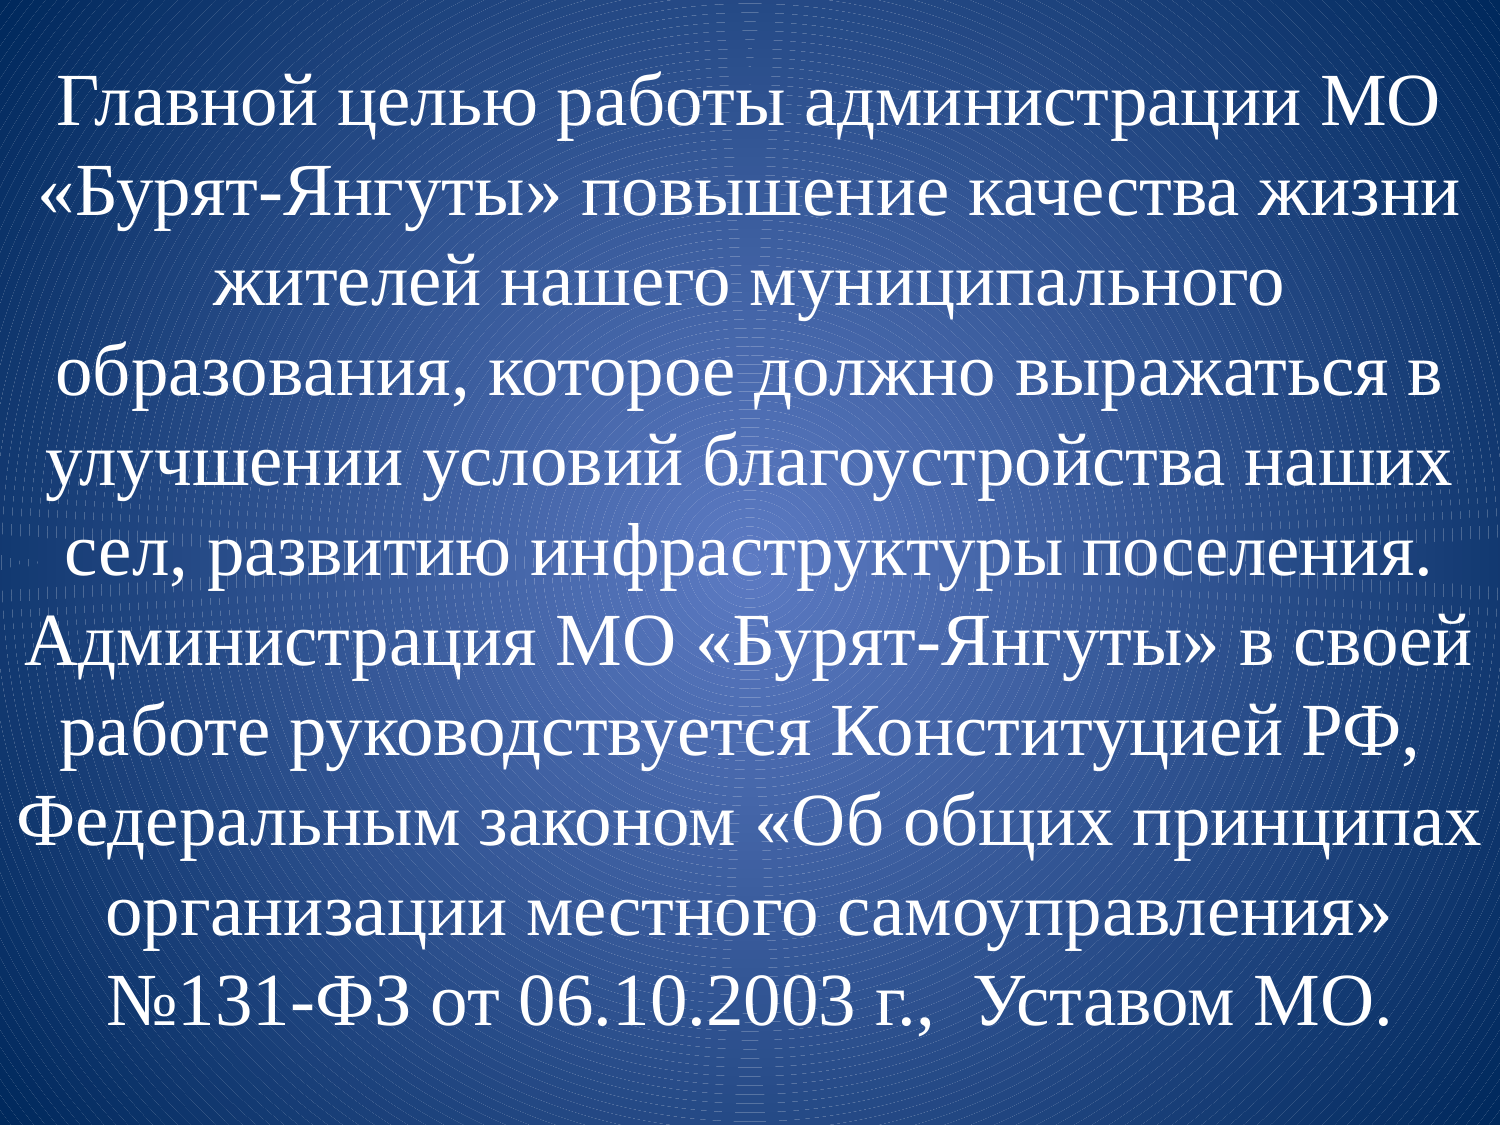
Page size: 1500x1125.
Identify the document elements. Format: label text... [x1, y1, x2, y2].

text_box Главной целью работы администрации МО «Бурят-Янгуты» повышение качества жизни жителей нашего муниципального образования, которое должно выражаться в улучшении условий благоустройства наших сел, развитию инфраструктуры поселения. Администрация МО «Бурят-Янгуты» в своей работе руководствуется Конституцией РФ, Федеральным законом «Об общих принципах организации местного самоуправления» №131-ФЗ от 06.10.2003 г., Уставом МО. [0, 42, 1500, 1048]
